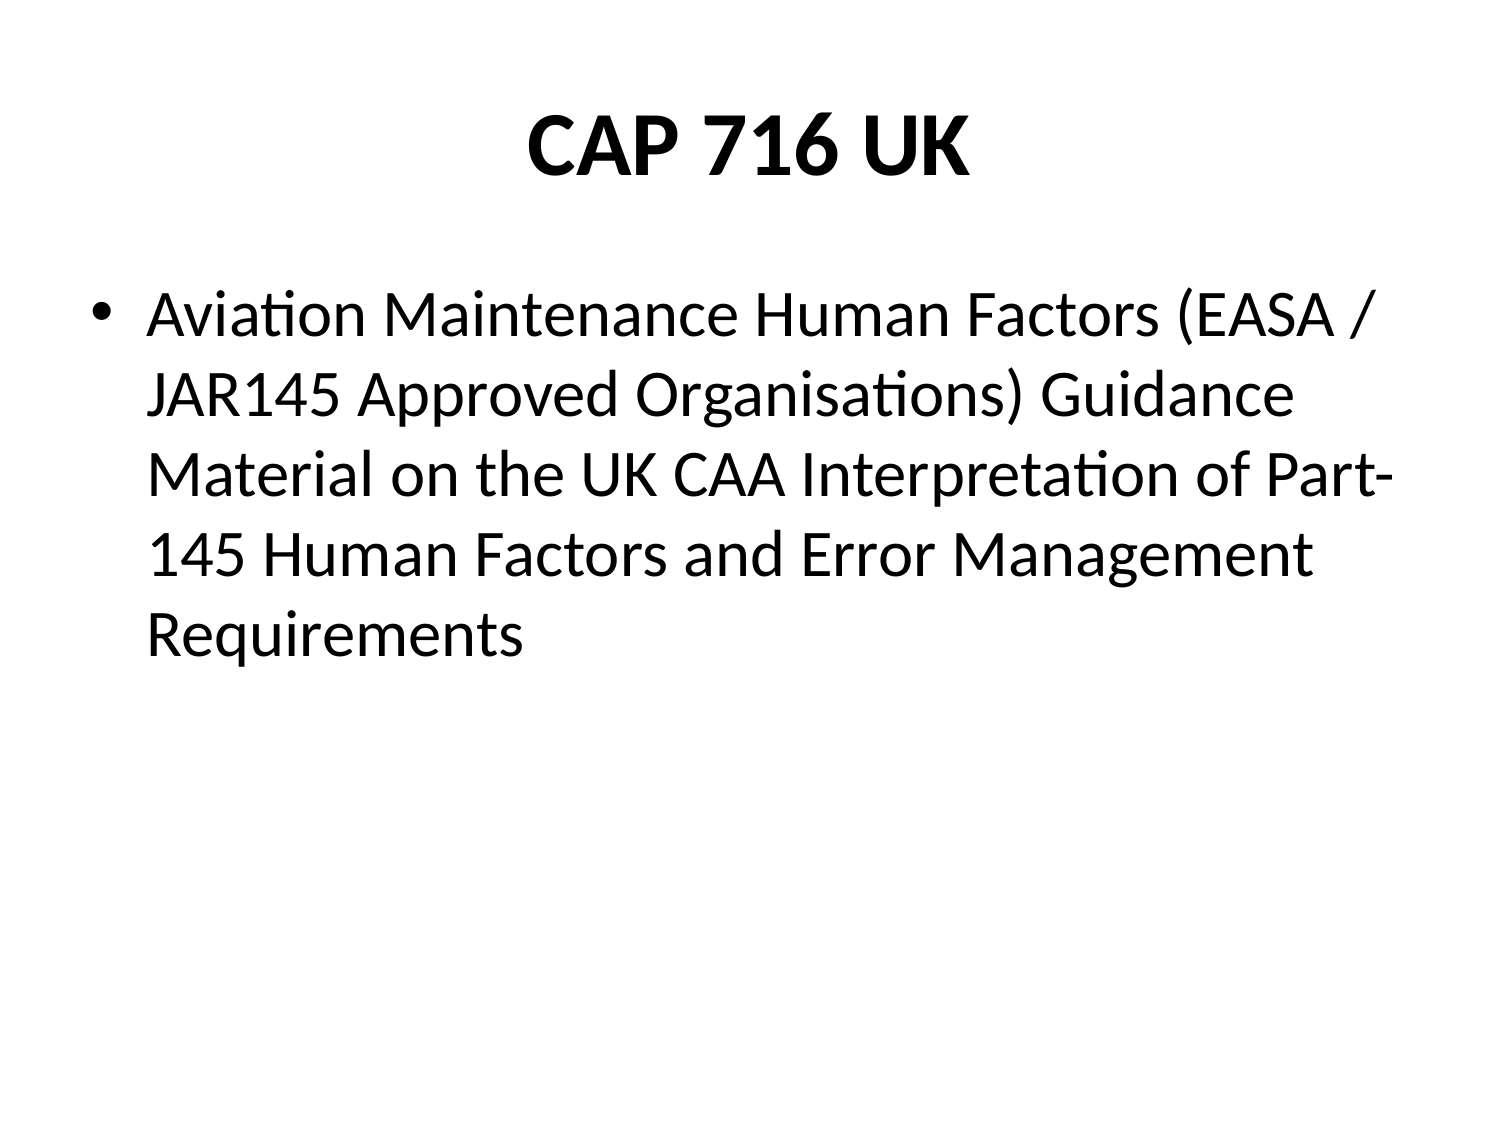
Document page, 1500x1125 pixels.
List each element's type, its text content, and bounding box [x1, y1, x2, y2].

title CAP 716 UK [75, 45, 1425, 233]
list Aviation Maintenance Human Factors (EASA / JAR145 Approved Organisations) Guidance Material on the UK CAA Interpretation of Part-145 Human Factors and Error Management Requirements [75, 262, 1425, 1005]
